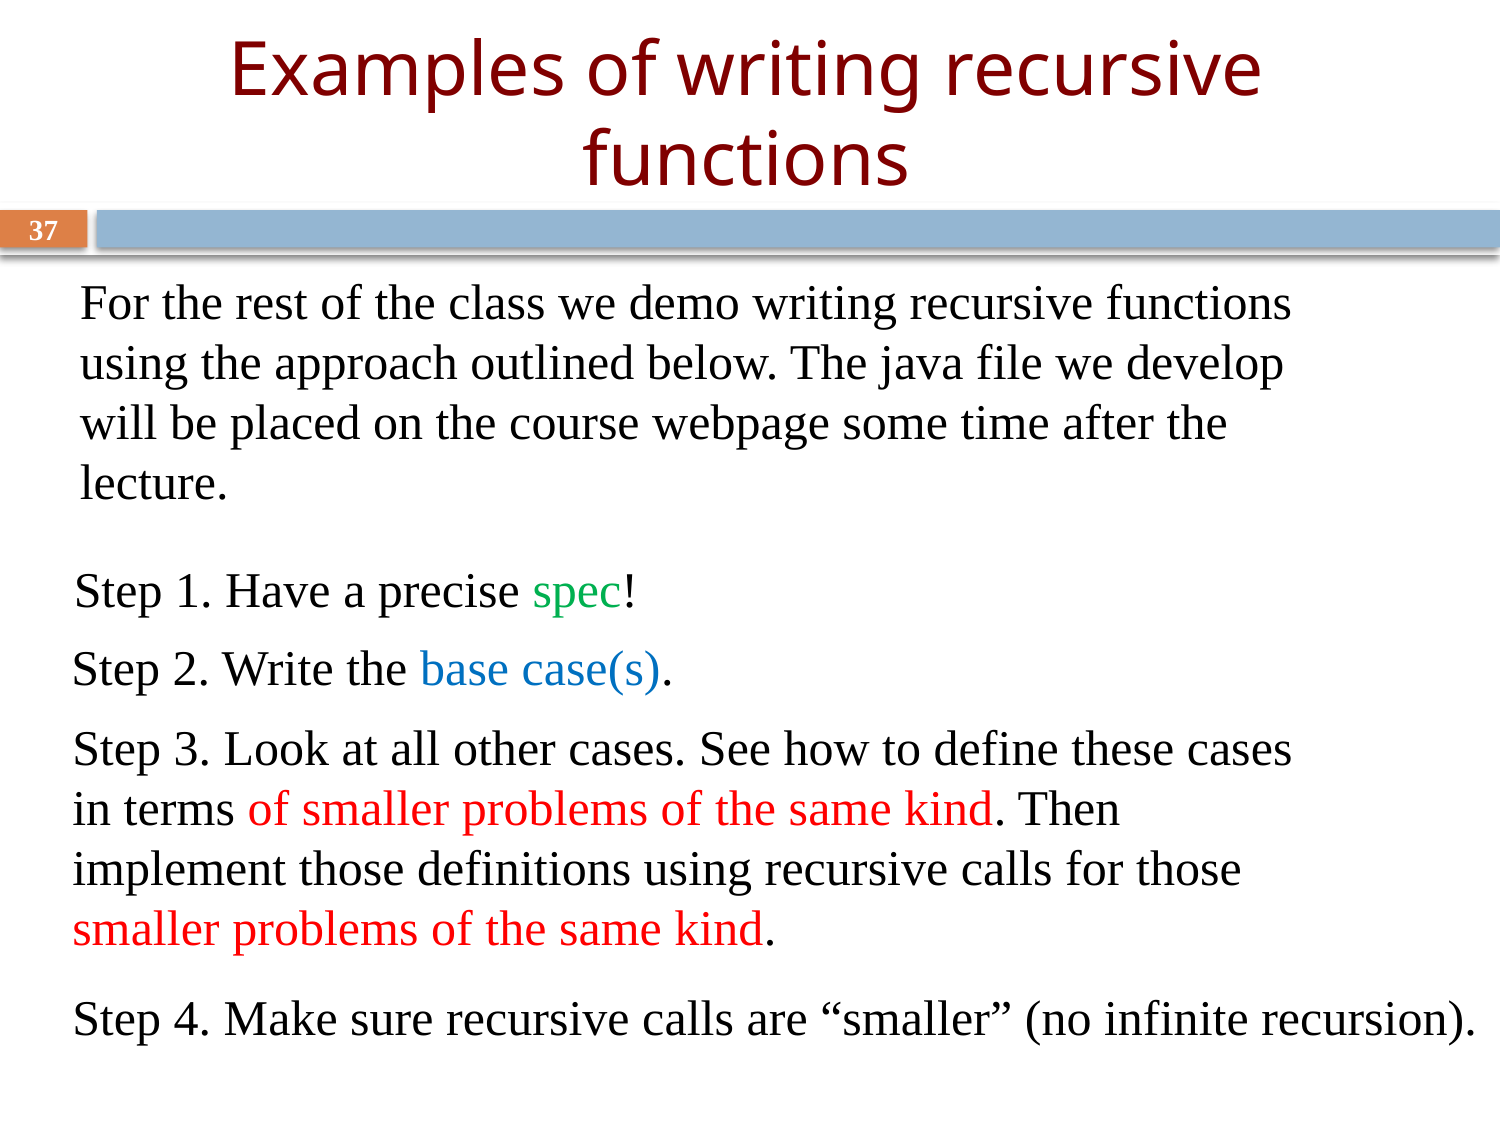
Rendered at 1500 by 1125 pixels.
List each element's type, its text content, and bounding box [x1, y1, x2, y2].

text_box Step 4. Make sure recursive calls are “smaller” (no infinite recursion). [57, 978, 1500, 1125]
title Examples of writing recursive functions [112, 37, 1388, 184]
list Step 1. Have a precise spec! [52, 549, 740, 627]
slide_number 37 [0, 208, 88, 249]
text_box Step 2. Write the base case(s). [49, 627, 1400, 725]
text_box Step 3. Look at all other cases. See how to define these cases in terms of smaller problems of the same kind. Then implement those definitions using recursive calls for those smaller problems of the same kind. [57, 725, 1358, 978]
text_box For the rest of the class we demo writing recursive functions using the approach outlined below. The java file we develop will be placed on the course webpage some time after the lecture. [64, 262, 1353, 518]
